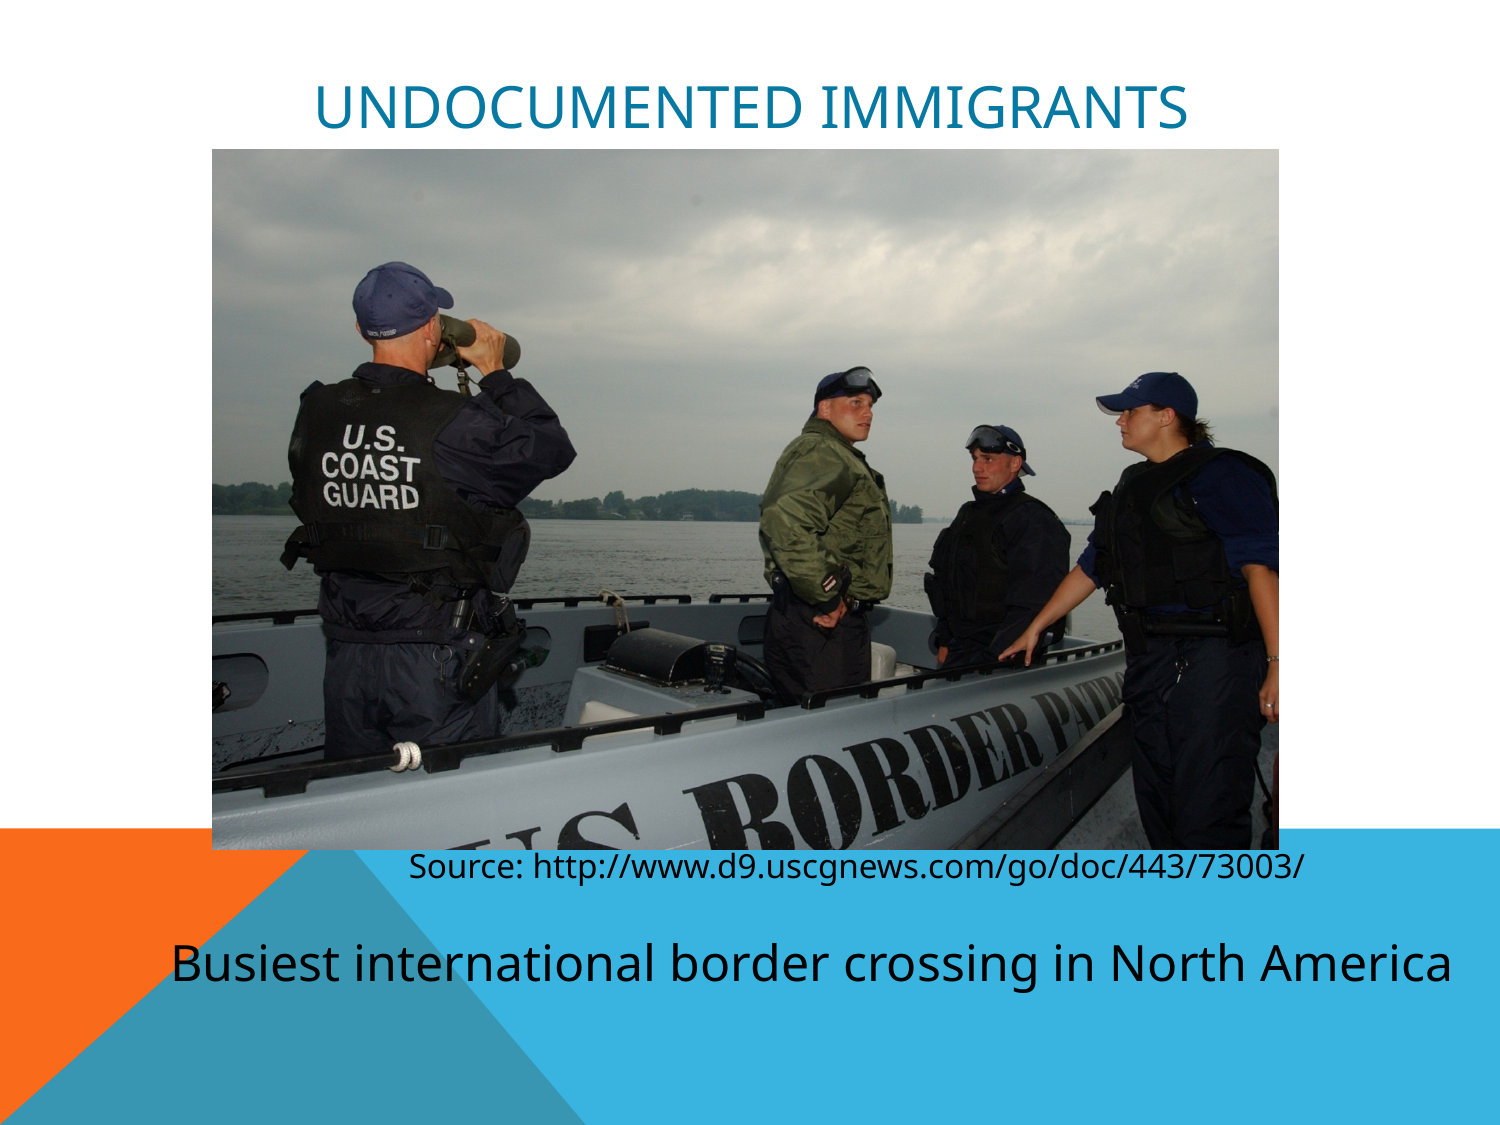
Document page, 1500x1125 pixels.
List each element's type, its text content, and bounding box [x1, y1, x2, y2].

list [212, 149, 1279, 850]
title Undocumented immigrants [135, 60, 1369, 150]
text_box Source: http://www.d9.uscgnews.com/go/doc/443/73003/ [394, 837, 1322, 893]
text_box Busiest international border crossing in North America [155, 924, 1469, 1000]
